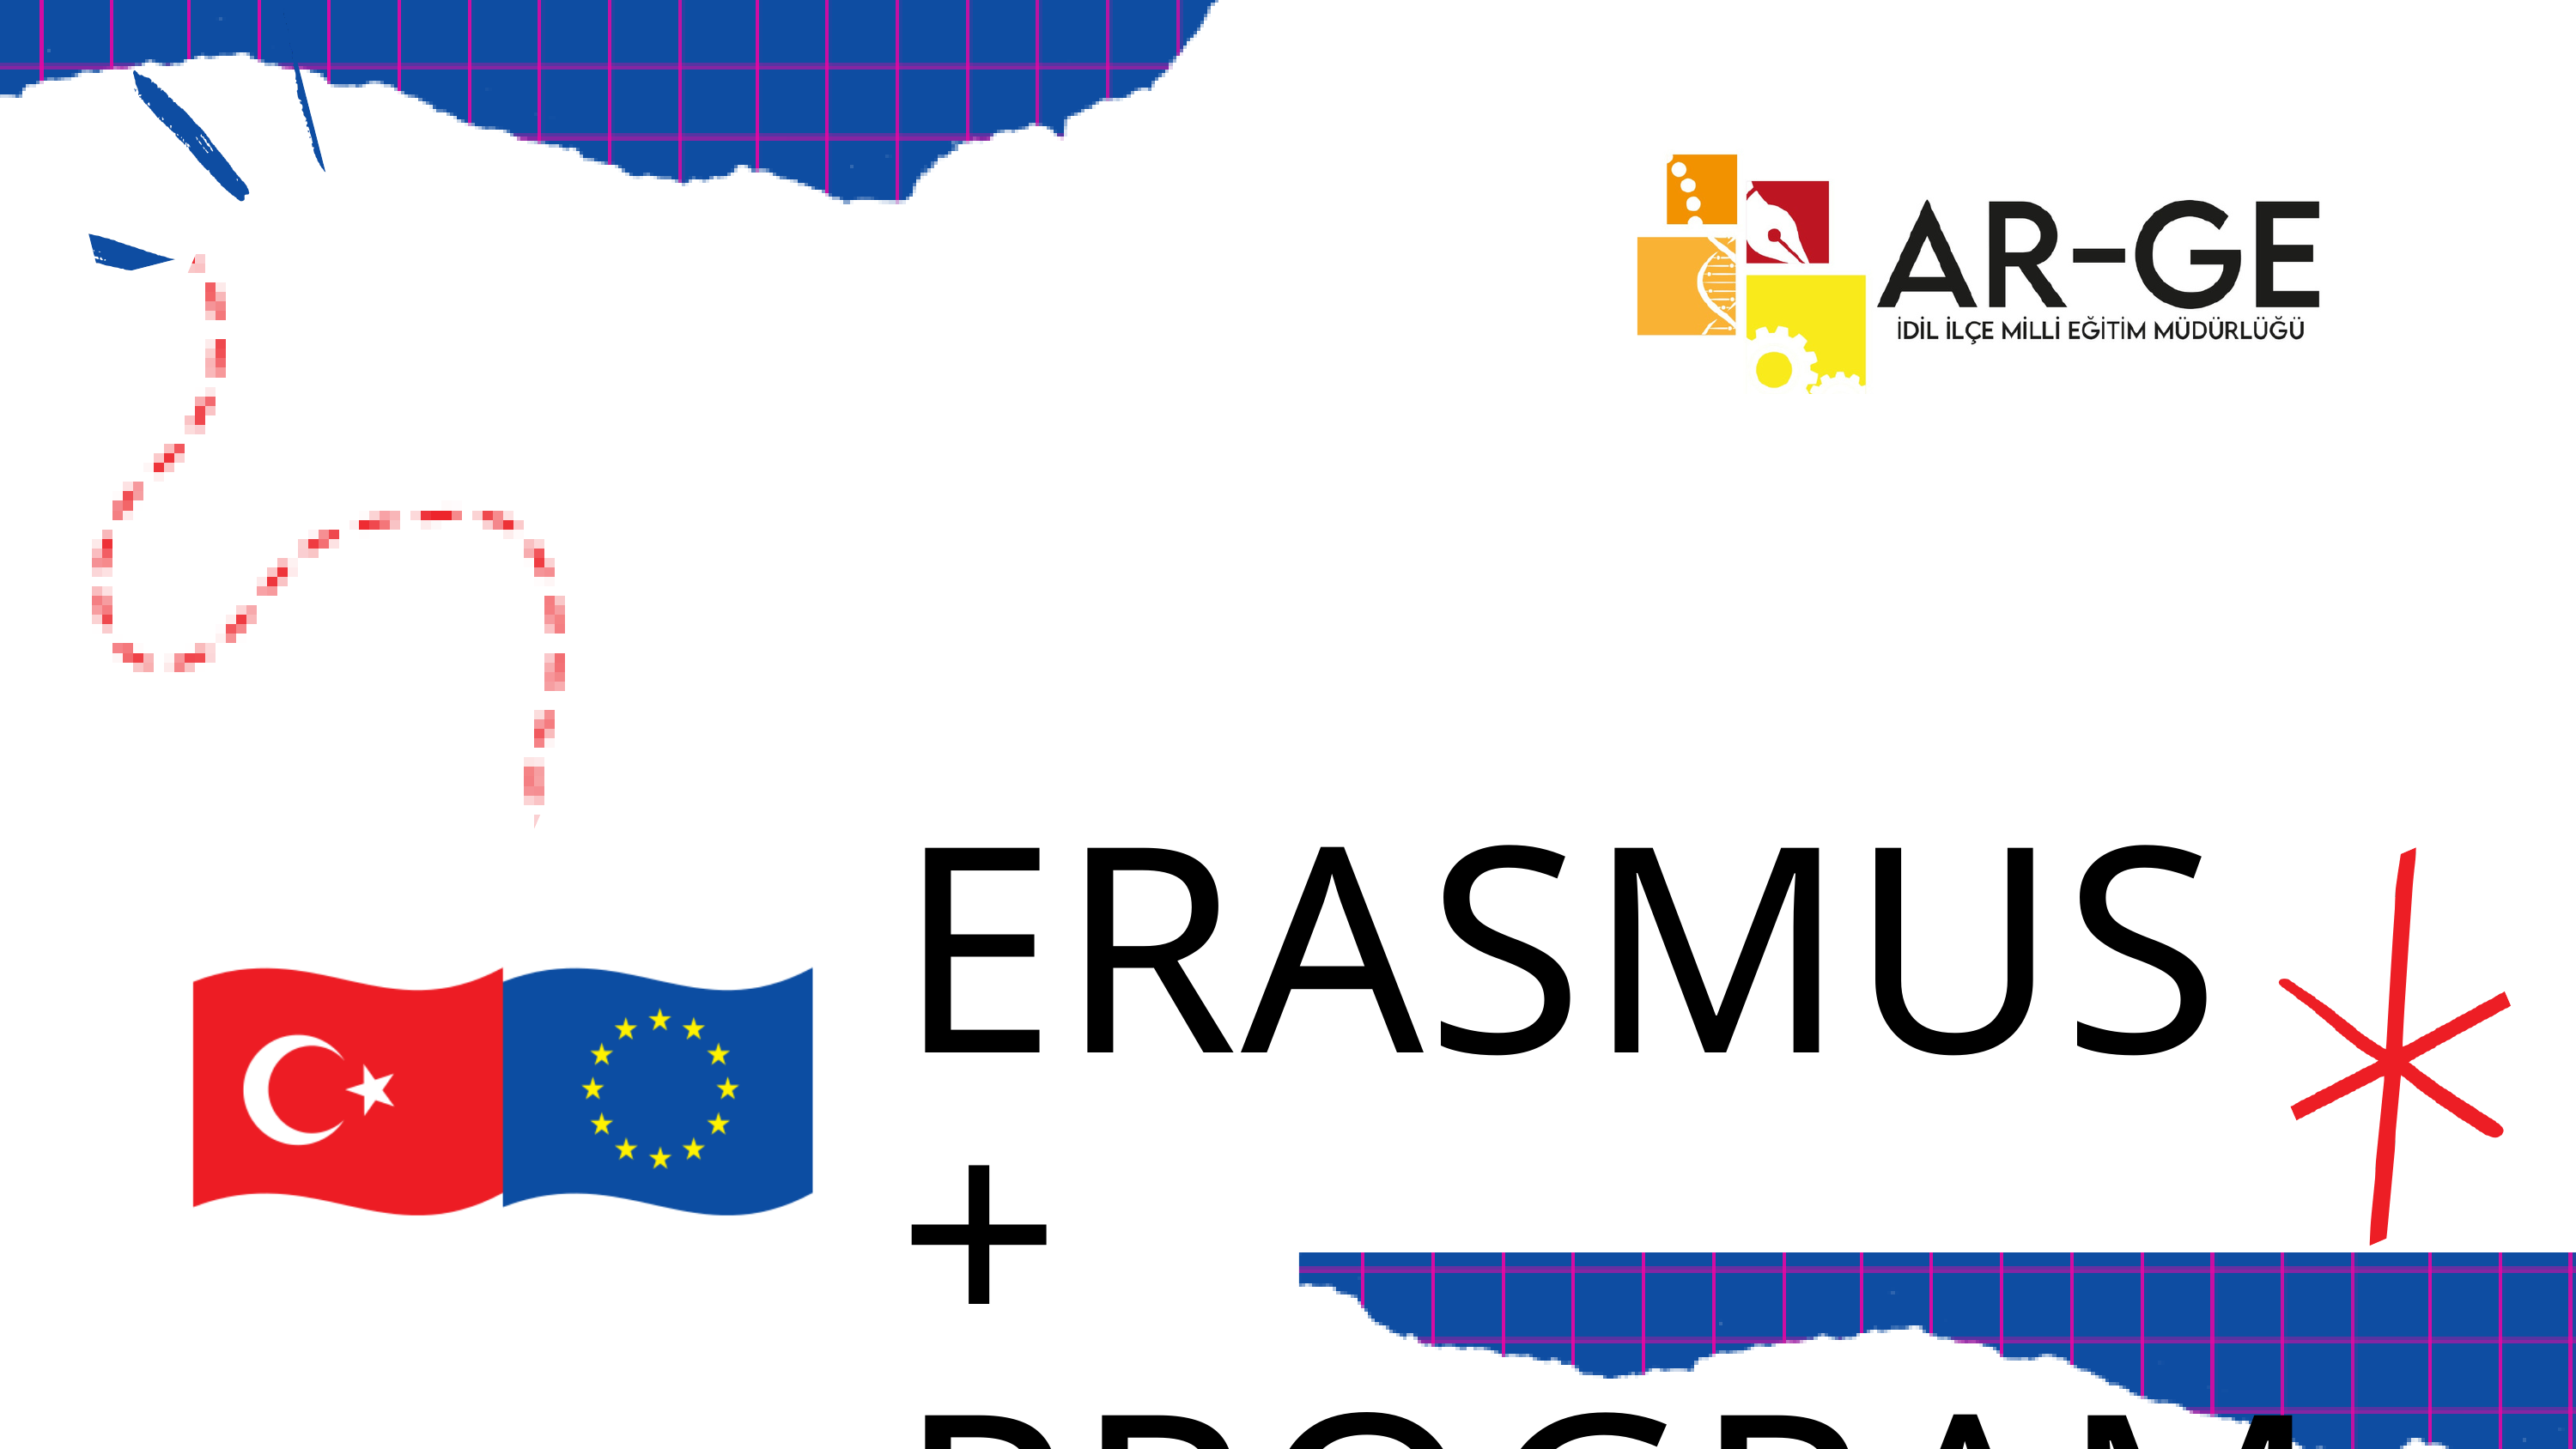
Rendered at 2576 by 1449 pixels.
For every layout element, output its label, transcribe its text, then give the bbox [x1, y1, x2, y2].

text_box [0, 236, 699, 919]
text_box ERASMUS+ PROGRAMI [897, 826, 2348, 1449]
text_box [2215, 838, 2576, 1253]
text_box [1637, 140, 2397, 394]
text_box [45, 2, 337, 279]
text_box [144, 951, 876, 1237]
text_box [2348, 1252, 2576, 1449]
text_box [0, 0, 1254, 204]
